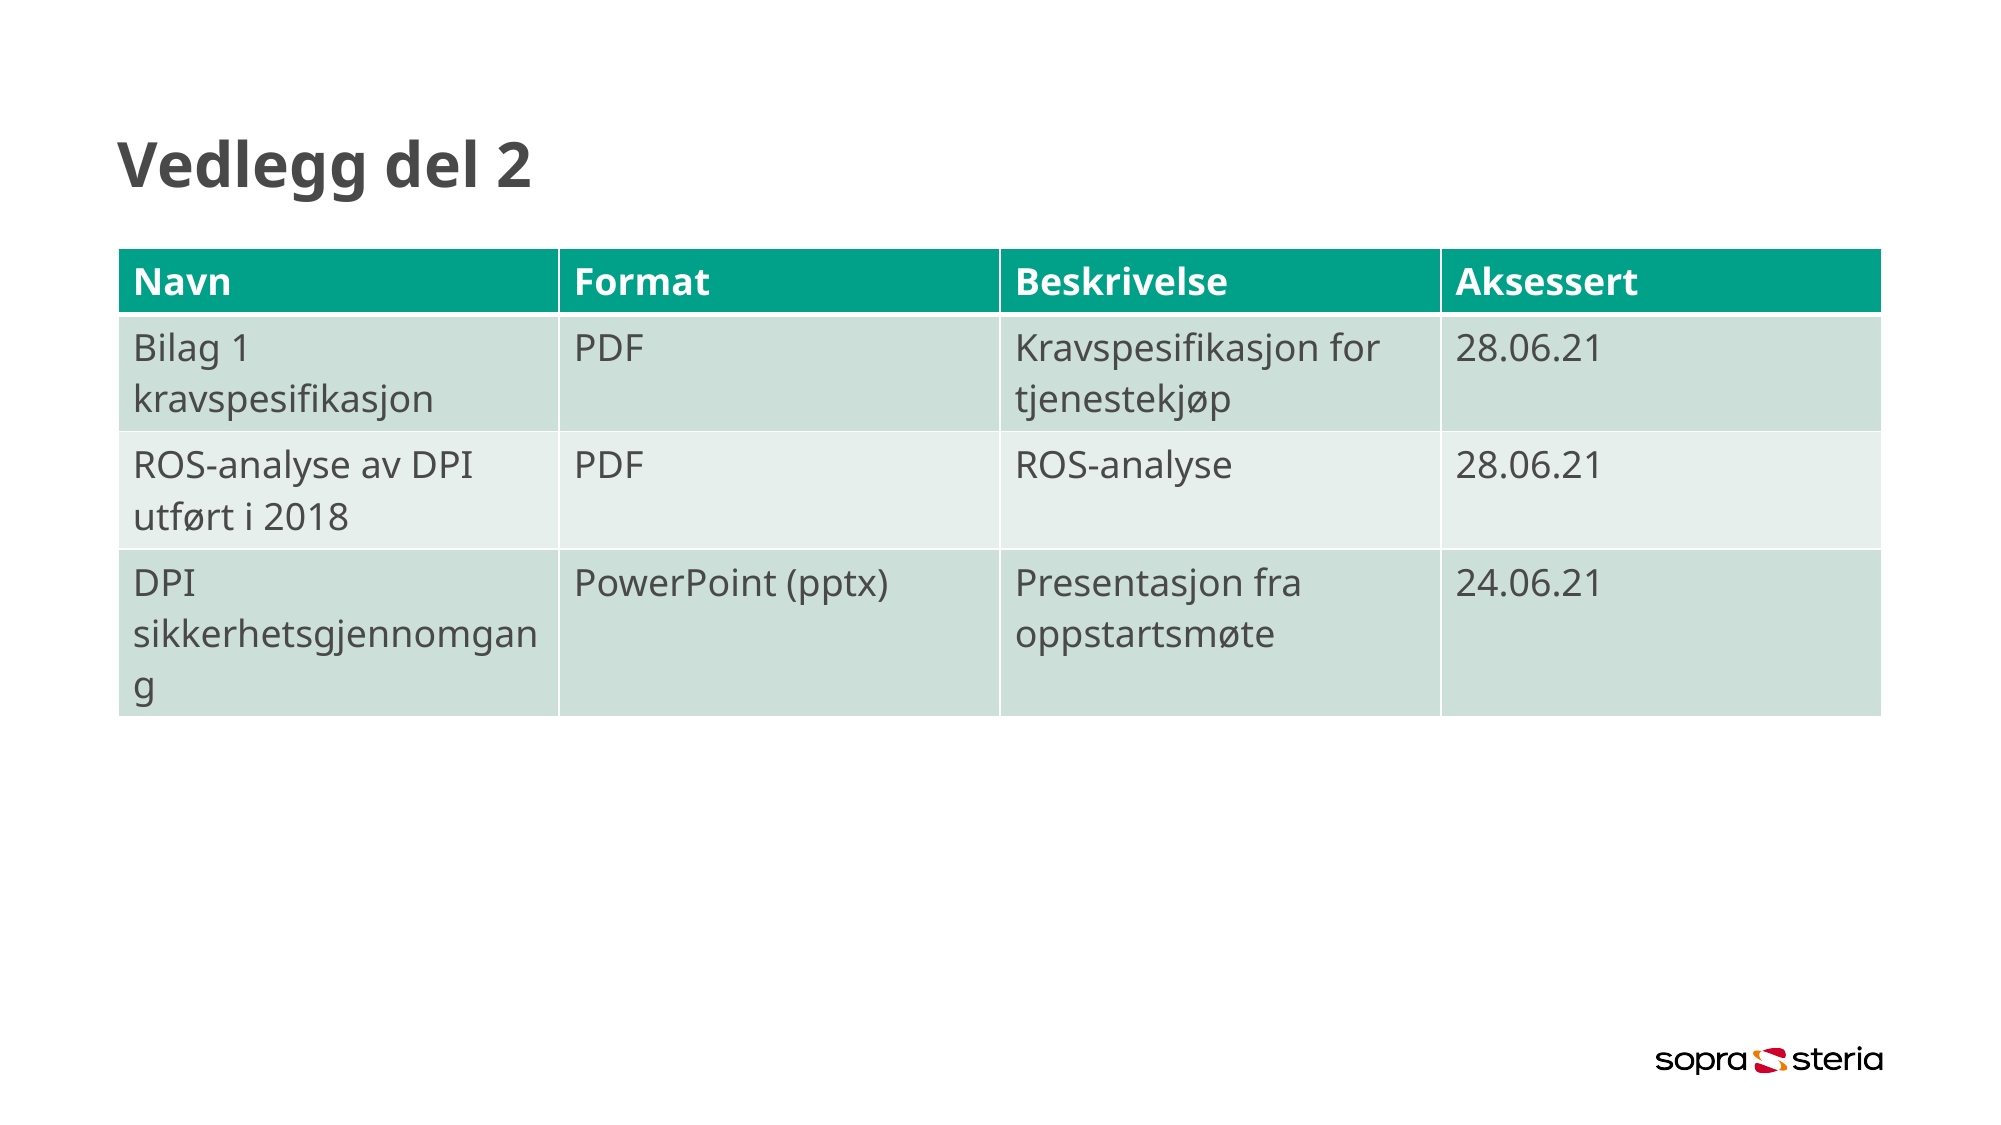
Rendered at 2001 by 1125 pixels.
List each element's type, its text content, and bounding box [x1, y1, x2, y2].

table_cell 24.06.21 [1442, 550, 1881, 716]
table_cell 28.06.21 [1442, 317, 1881, 431]
table_header Beskrivelse [1001, 249, 1440, 312]
picture [1638, 1028, 1900, 1093]
table_header Aksessert [1442, 249, 1881, 312]
table_cell ROS-analyse av DPI utført i 2018 [119, 432, 558, 548]
table_header Format [560, 249, 999, 312]
table_cell Presentasjon fra oppstartsmøte [1001, 550, 1440, 716]
table_cell PDF [560, 317, 999, 431]
table_cell Bilag 1 kravspesifikasjon [119, 317, 558, 431]
table_header Navn [119, 249, 558, 312]
table_cell 28.06.21 [1442, 432, 1881, 548]
table_cell DPI sikkerhetsgjennomgang [119, 550, 558, 716]
table_cell PDF [560, 432, 999, 548]
table_cell ROS-analyse [1001, 432, 1440, 548]
table_cell PowerPoint (pptx) [560, 550, 999, 716]
table_cell Kravspesifikasjon for tjenestekjøp [1001, 317, 1440, 431]
title Vedlegg del 2 [117, 121, 1882, 211]
